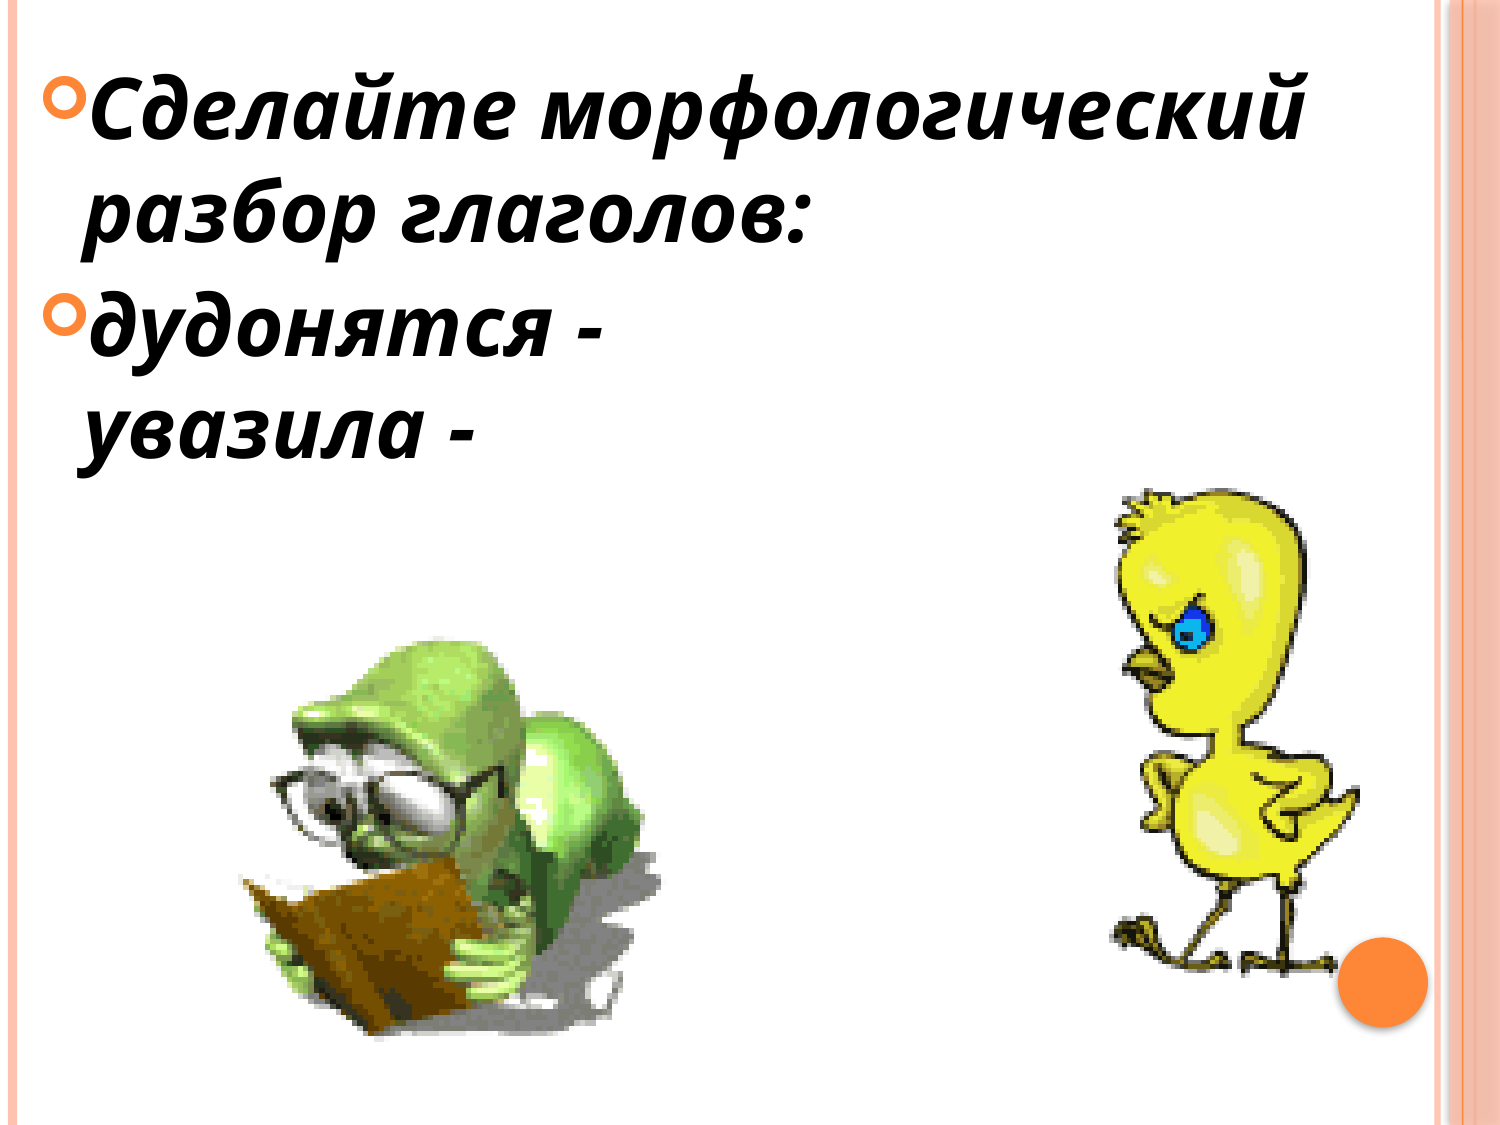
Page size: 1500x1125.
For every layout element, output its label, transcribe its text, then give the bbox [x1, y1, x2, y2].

picture [222, 608, 678, 1065]
list Сделайте морфологический разбор глаголов: дудонятся - увазила - [23, 46, 1407, 551]
picture [1100, 487, 1360, 979]
